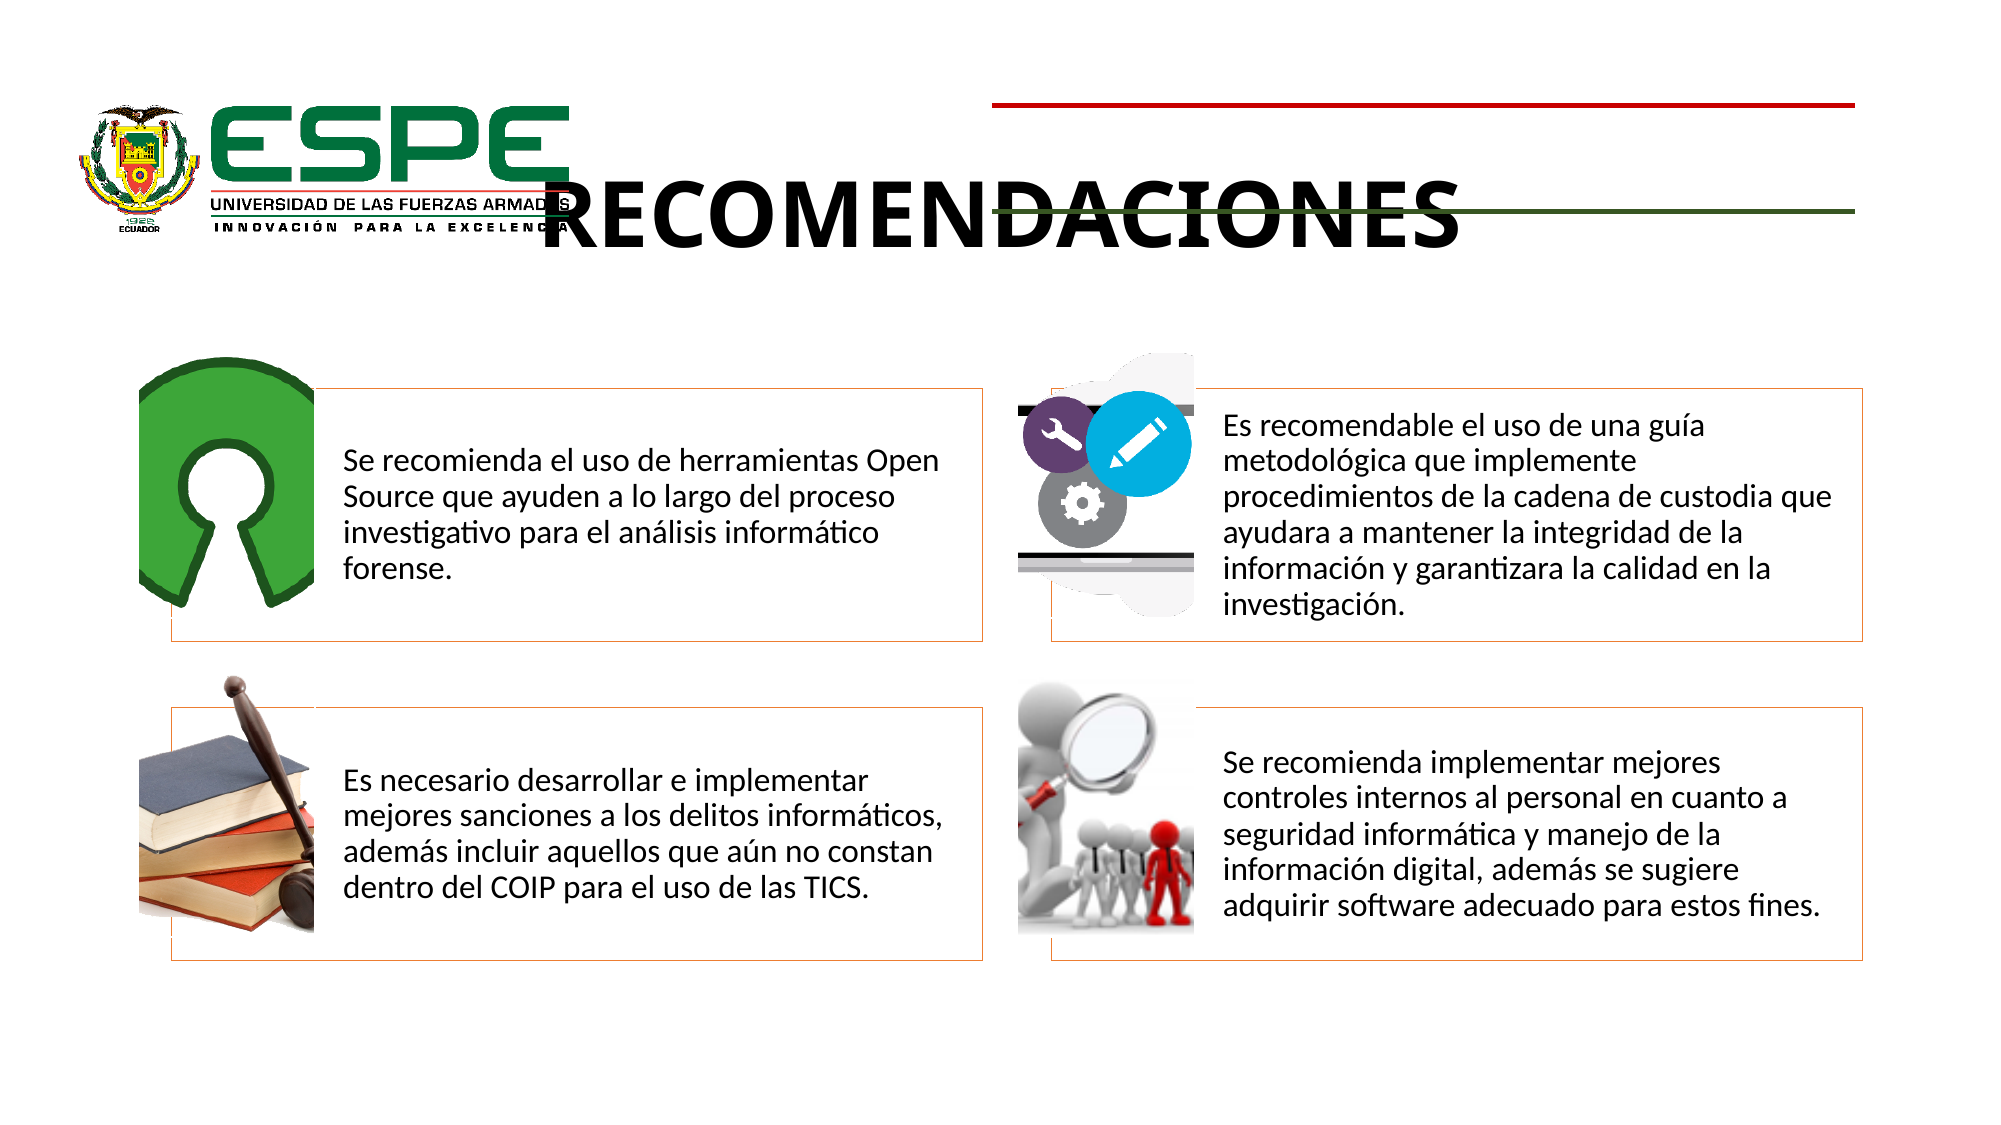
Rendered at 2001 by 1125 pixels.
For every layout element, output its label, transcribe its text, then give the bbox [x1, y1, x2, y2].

picture [79, 105, 569, 232]
title RECOMENDACIONES [137, 59, 1863, 278]
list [137, 299, 1863, 1014]
